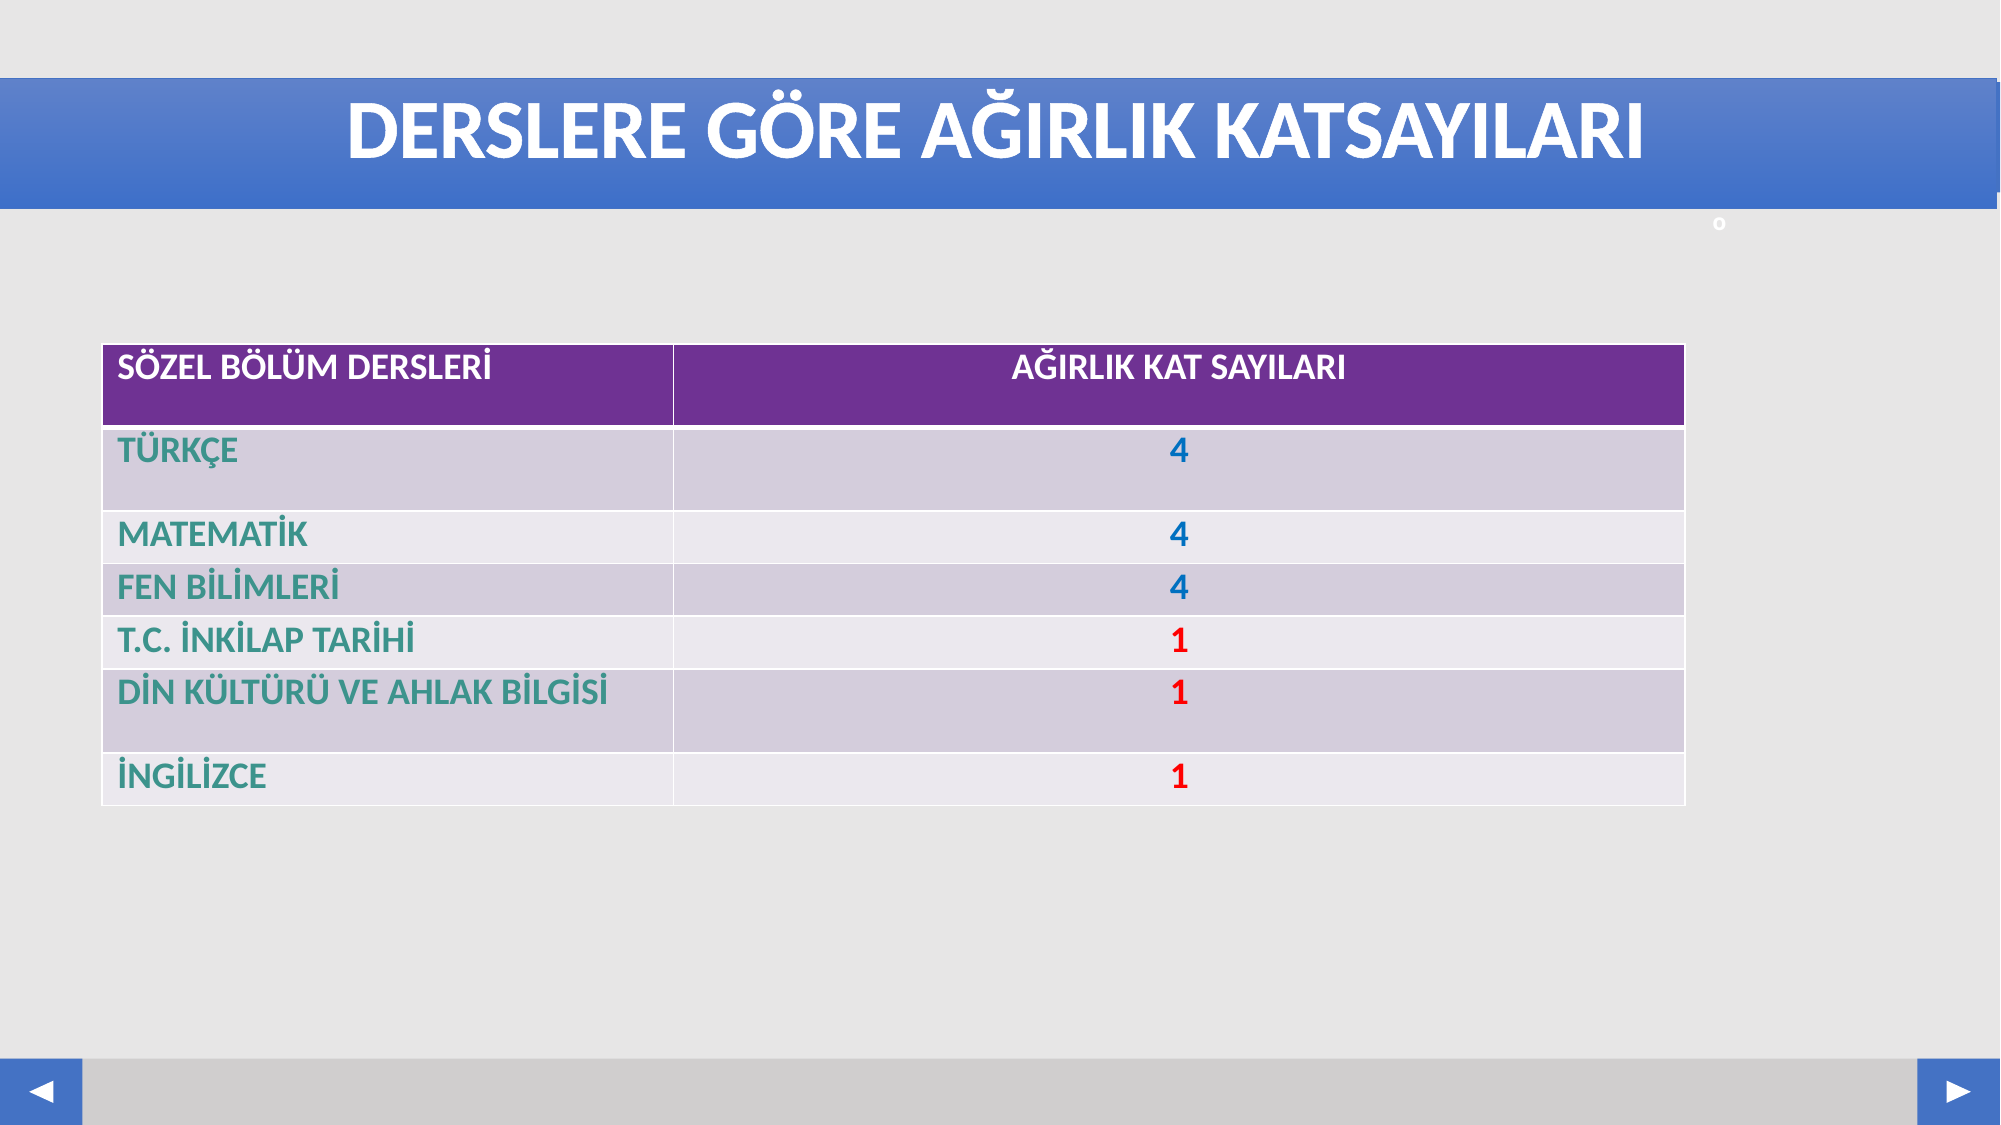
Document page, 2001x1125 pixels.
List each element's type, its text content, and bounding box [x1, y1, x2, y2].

table_cell 1 [674, 617, 1684, 668]
table_header SÖZEL BÖLÜM DERSLERİ [103, 345, 673, 425]
table_cell DİN KÜLTÜRÜ VE AHLAK BİLGİSİ [103, 670, 673, 752]
table_cell MATEMATİK [103, 512, 673, 563]
table_cell TÜRKÇE [103, 430, 673, 510]
table_cell FEN BİLİMLERİ [103, 564, 673, 615]
table_header AĞIRLIK KAT SAYILARI [674, 345, 1684, 425]
table_cell T.C. İNKİLAP TARİHİ [103, 617, 673, 668]
table_cell 4 [674, 564, 1684, 615]
table_cell 1 [674, 754, 1684, 805]
table_cell İNGİLİZCE [103, 754, 673, 805]
title DERSLERE GÖRE AĞIRLIK KATSAYILARI [0, 78, 1997, 209]
table_cell 1 [674, 670, 1684, 752]
table_cell 4 [674, 512, 1684, 563]
table_cell 4 [674, 430, 1684, 510]
